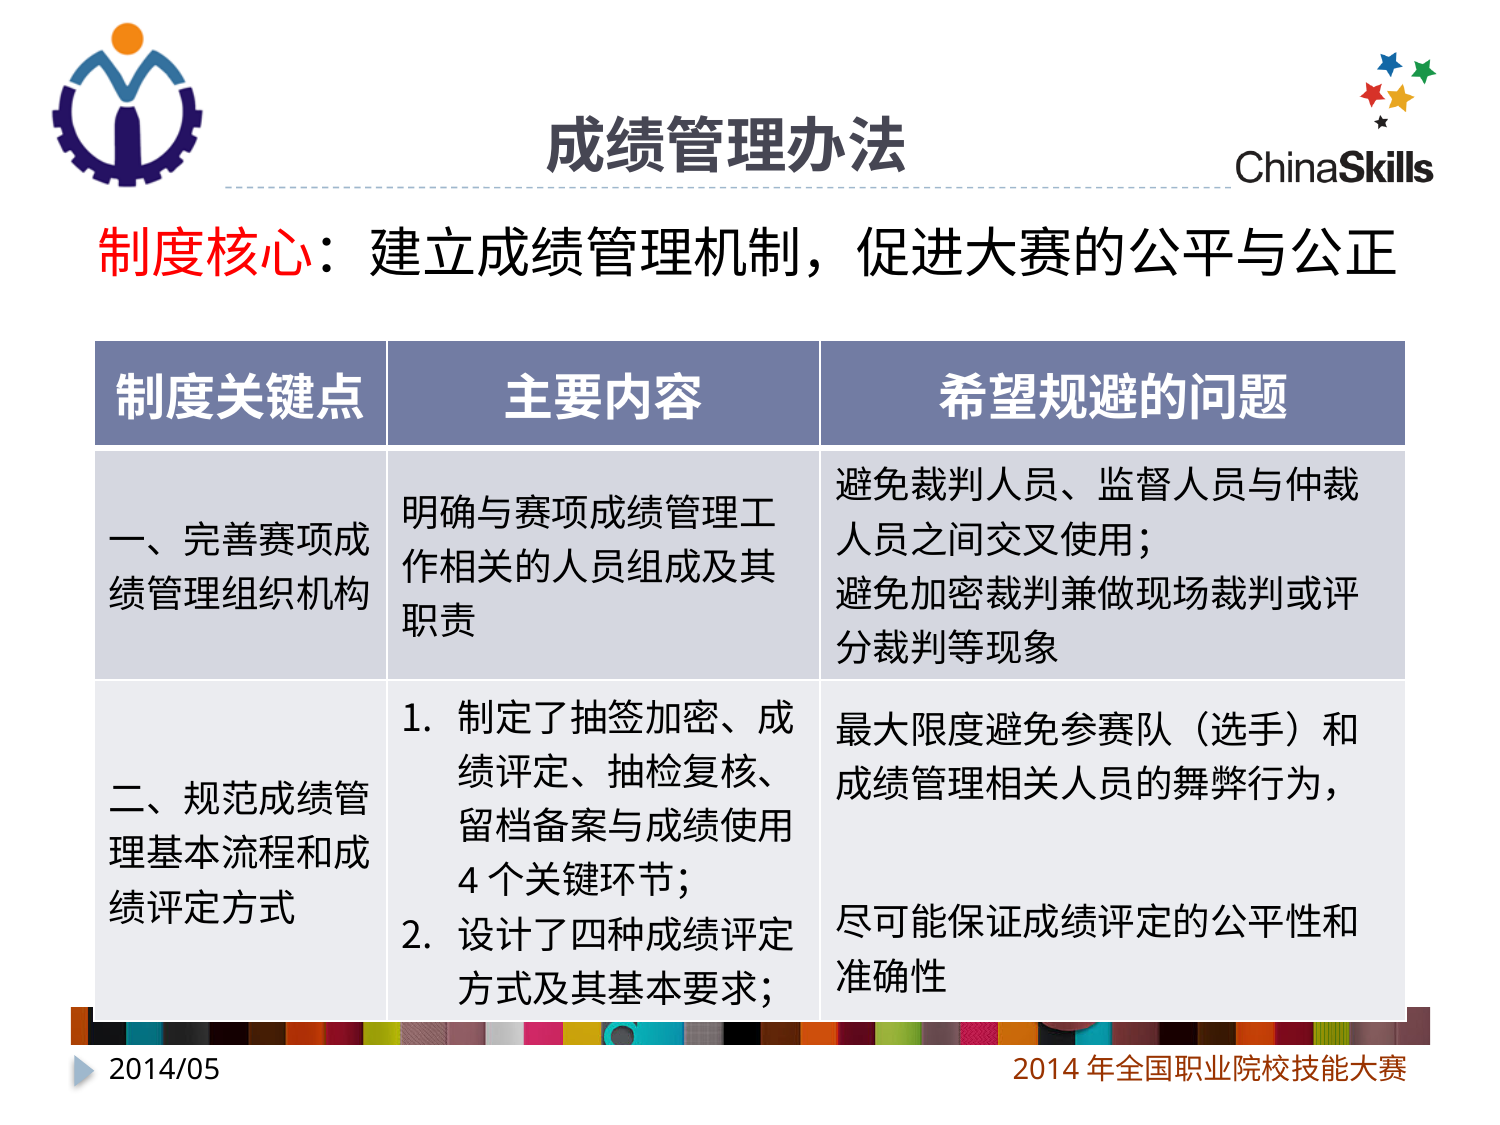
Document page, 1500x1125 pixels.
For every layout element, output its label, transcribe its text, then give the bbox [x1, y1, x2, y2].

picture [684, 1022, 1431, 1045]
table_cell 明确与赛项成绩管理工作相关的人员组成及其职责 [388, 451, 819, 679]
picture [70, 1007, 160, 1045]
table_cell 一、完善赛项成绩管理组织机构 [95, 451, 386, 679]
table_cell 最大限度避免参赛队（选手）和成绩管理相关人员的舞弊行为， 尽可能保证成绩评定的公平性和准确性 [821, 681, 1405, 1020]
table_header 主要内容 [388, 341, 819, 445]
picture [164, 1022, 681, 1045]
table_cell 避免裁判人员、监督人员与仲裁人员之间交叉使用； 避免加密裁判兼做现场裁判或评分裁判等现象 [821, 451, 1405, 679]
list 制度核心：建立成绩管理机制，促进大赛的公平与公正 [81, 210, 1433, 1022]
slide_number 2014/05 [93, 1042, 470, 1103]
table_header 制度关键点 [95, 341, 386, 445]
footer 2014年全国职业院校技能大赛 [854, 1042, 1430, 1103]
table_cell 制定了抽签加密、成绩评定、抽检复核、留档备案与成绩使用4个关键环节； 设计了四种成绩评定方式及其基本要求； [388, 681, 819, 1020]
picture [1230, 11, 1442, 223]
title 成绩管理办法 [198, 24, 1255, 188]
table_header 希望规避的问题 [821, 341, 1405, 445]
table_cell 二、规范成绩管理基本流程和成绩评定方式 [95, 681, 386, 1020]
picture [35, 11, 223, 200]
